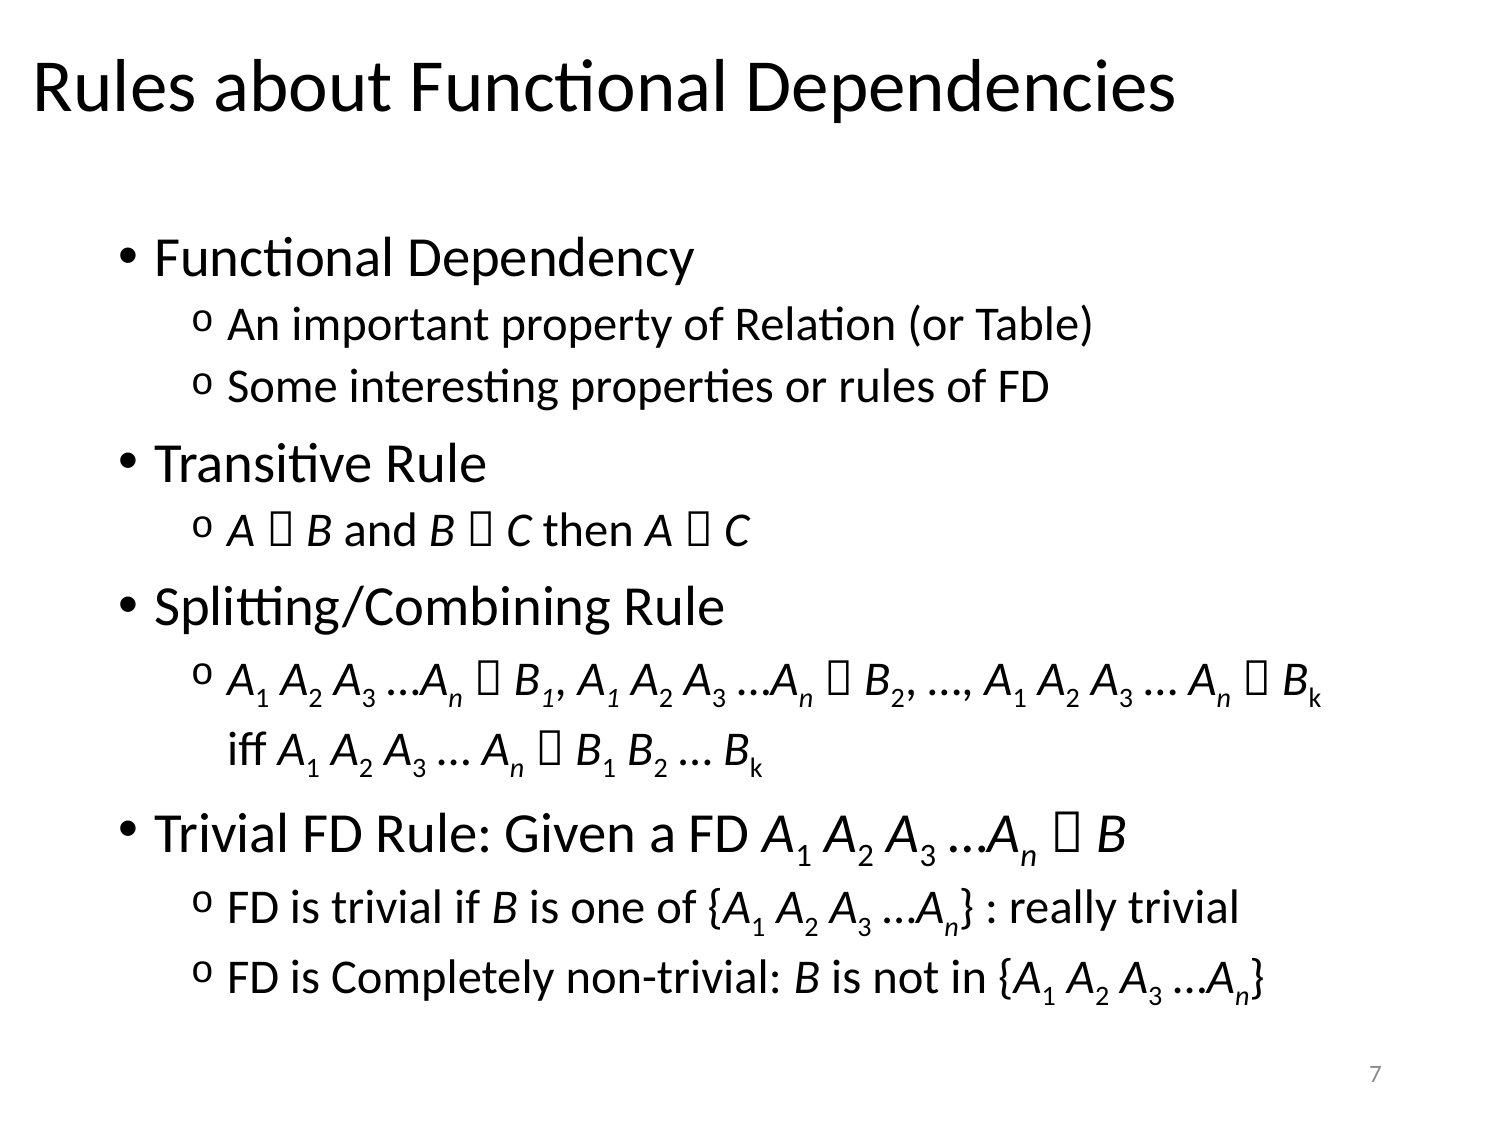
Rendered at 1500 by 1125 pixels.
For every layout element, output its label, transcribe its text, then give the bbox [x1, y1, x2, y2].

list Functional Dependency An important property of Relation (or Table) Some interesting properties or rules of FD Transitive Rule A  B and B  C then A  C Splitting/Combining Rule A1 A2 A3 …An  B1, A1 A2 A3 …An  B2, …, A1 A2 A3 … An  Bk iff A1 A2 A3 … An  B1 B2 … Bk Trivial FD Rule: Given a FD A1 A2 A3 …An  B FD is trivial if B is one of {A1 A2 A3 …An} : really trivial FD is Completely non-trivial: B is not in {A1 A2 A3 …An} [103, 219, 1397, 1014]
slide_number 7 [1059, 1042, 1397, 1103]
title Rules about Functional Dependencies [17, 12, 1483, 161]
